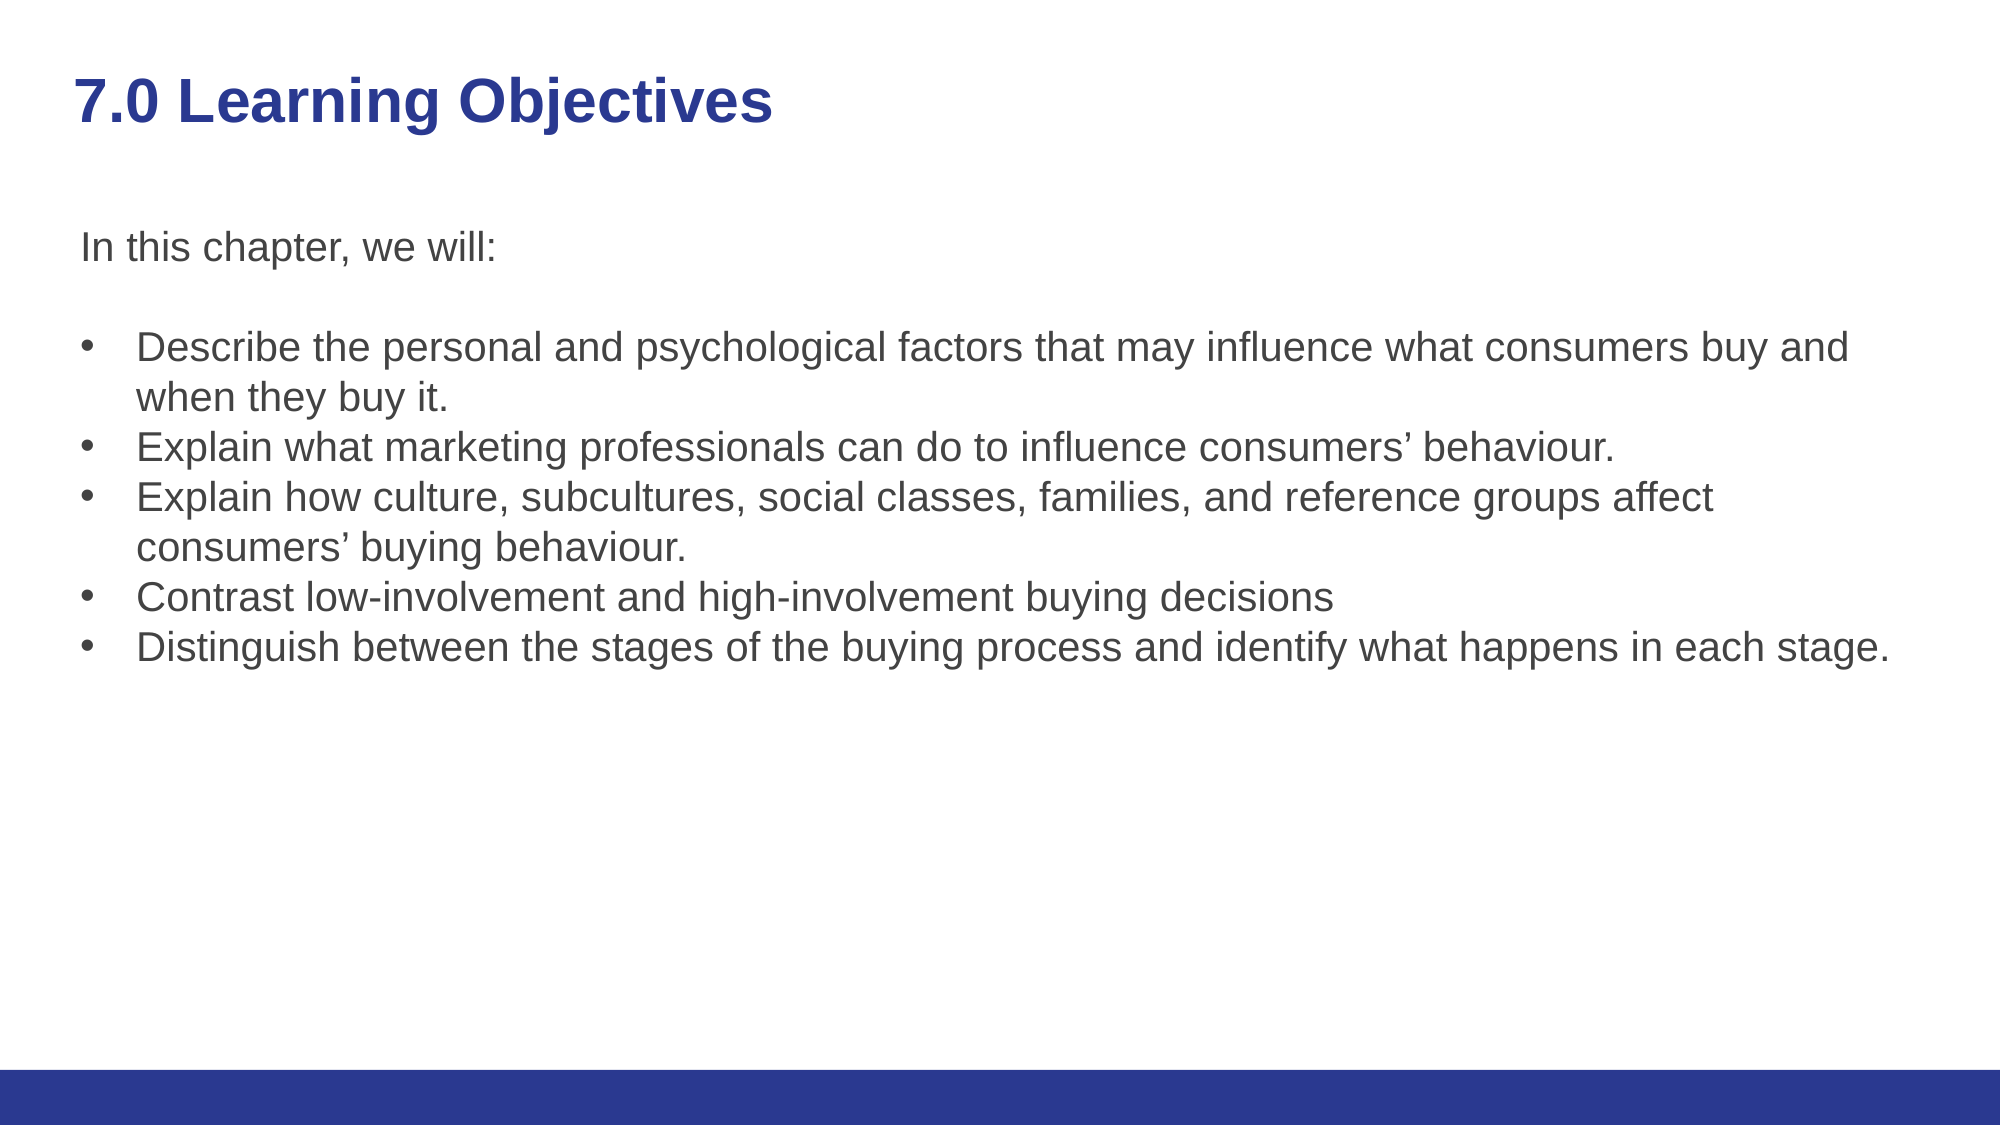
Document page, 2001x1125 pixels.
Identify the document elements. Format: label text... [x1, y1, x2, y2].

title 7.0 Learning Objectives [54, 39, 1895, 218]
text_box In this chapter, we will: Describe the personal and psychological factors that may influence what consumers buy and when they buy it. Explain what marketing professionals can do to influence consumers’ behaviour. Explain how culture, subcultures, social classes, families, and reference groups affect consumers’ buying behaviour. Contrast low-involvement and high-involvement buying decisions Distinguish between the stages of the buying process and identify what happens in each stage. [65, 212, 1934, 728]
